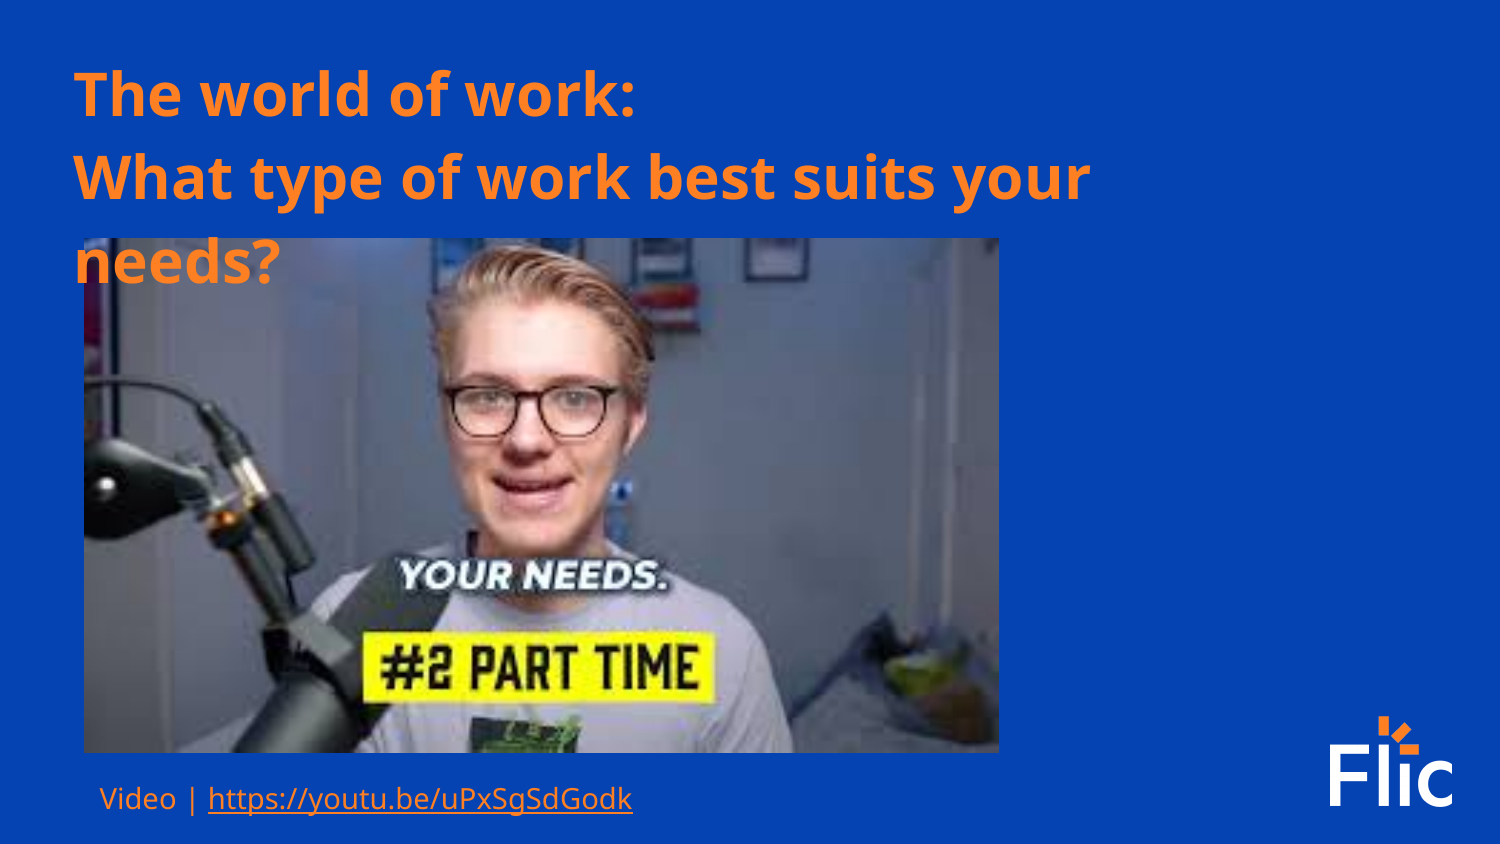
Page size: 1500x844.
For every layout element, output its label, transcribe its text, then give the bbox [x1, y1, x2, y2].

picture [84, 238, 999, 753]
picture [1330, 716, 1452, 807]
text_box Video | https://youtu.be/uPxSgSdGodk [84, 765, 929, 836]
text_box The world of work: What type of work best suits your needs? [73, 45, 1265, 174]
